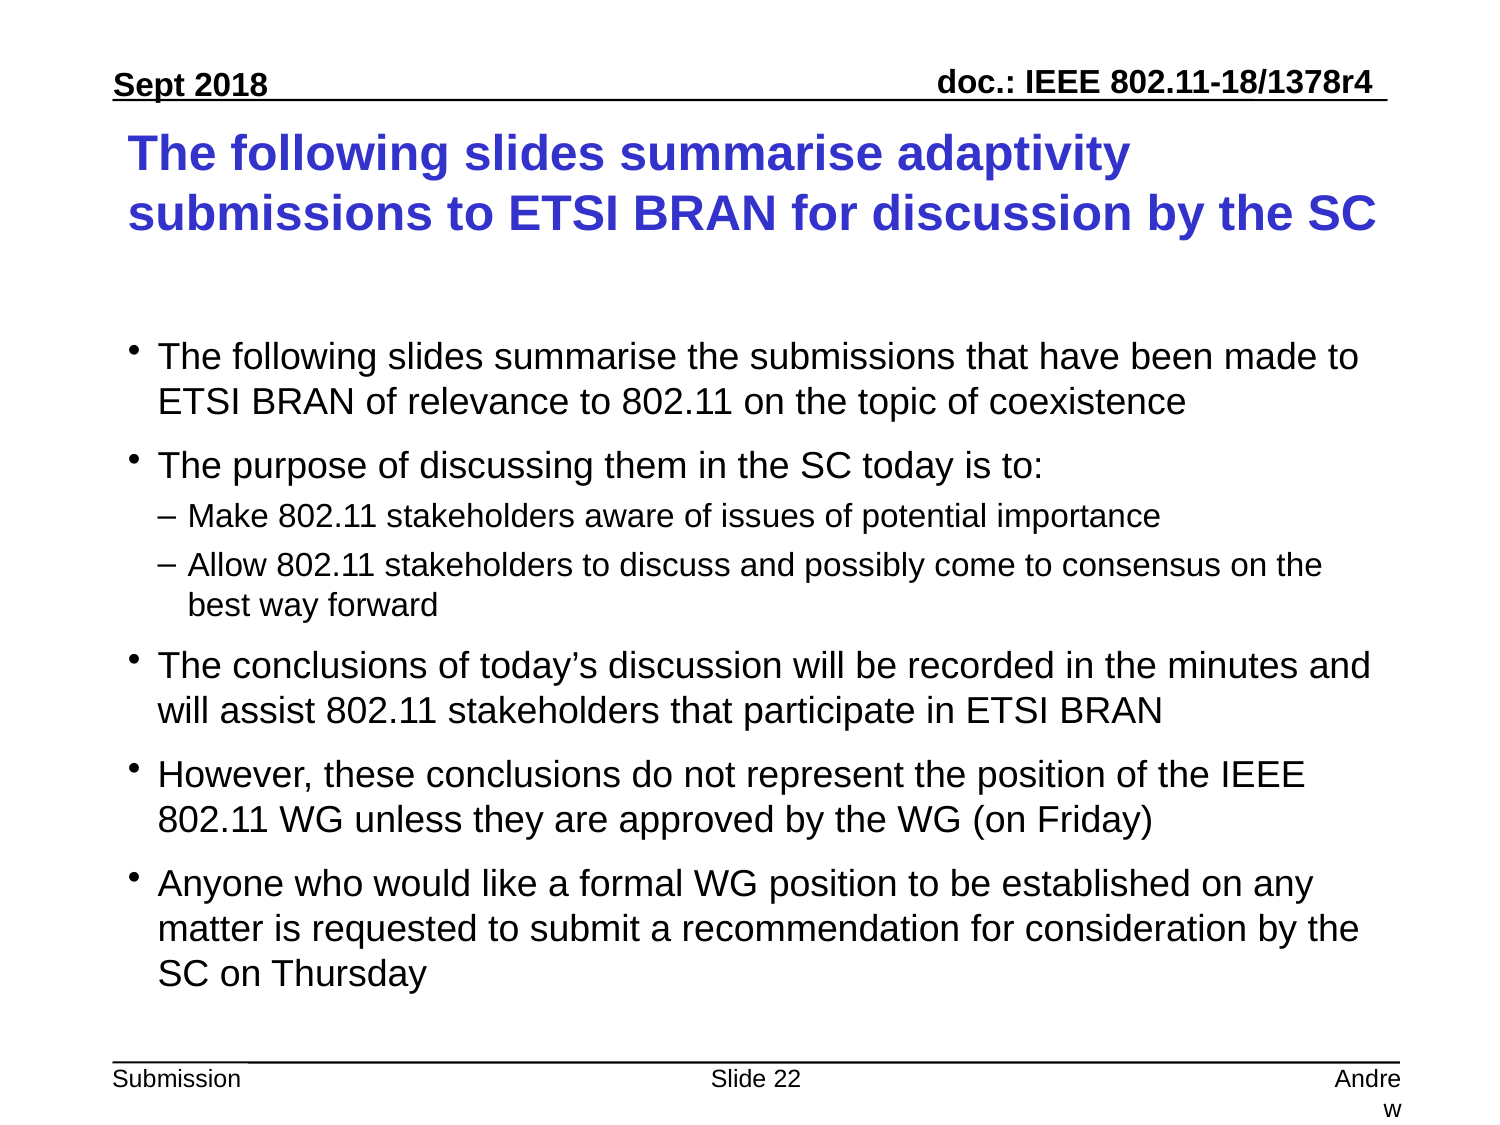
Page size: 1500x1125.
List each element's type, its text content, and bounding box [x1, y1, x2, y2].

footer Andrew Myles, Cisco [1320, 1061, 1402, 1093]
slide_number Slide 22 [709, 1061, 803, 1093]
list The following slides summarise the submissions that have been made to ETSI BRAN of relevance to 802.11 on the topic of coexistence The purpose of discussing them in the SC today is to: Make 802.11 stakeholders aware of issues of potential importance Allow 802.11 stakeholders to discuss and possibly come to consensus on the best way forward The conclusions of today’s discussion will be recorded in the minutes and will assist 802.11 stakeholders that participate in ETSI BRAN However, these conclusions do not represent the position of the IEEE 802.11 WG unless they are approved by the WG (on Friday) Anyone who would like a formal WG position to be established on any matter is requested to submit a recommendation for consideration by the SC on Thursday [112, 324, 1388, 1000]
title The following slides summarise adaptivity submissions to ETSI BRAN for discussion by the SC [112, 112, 1402, 288]
